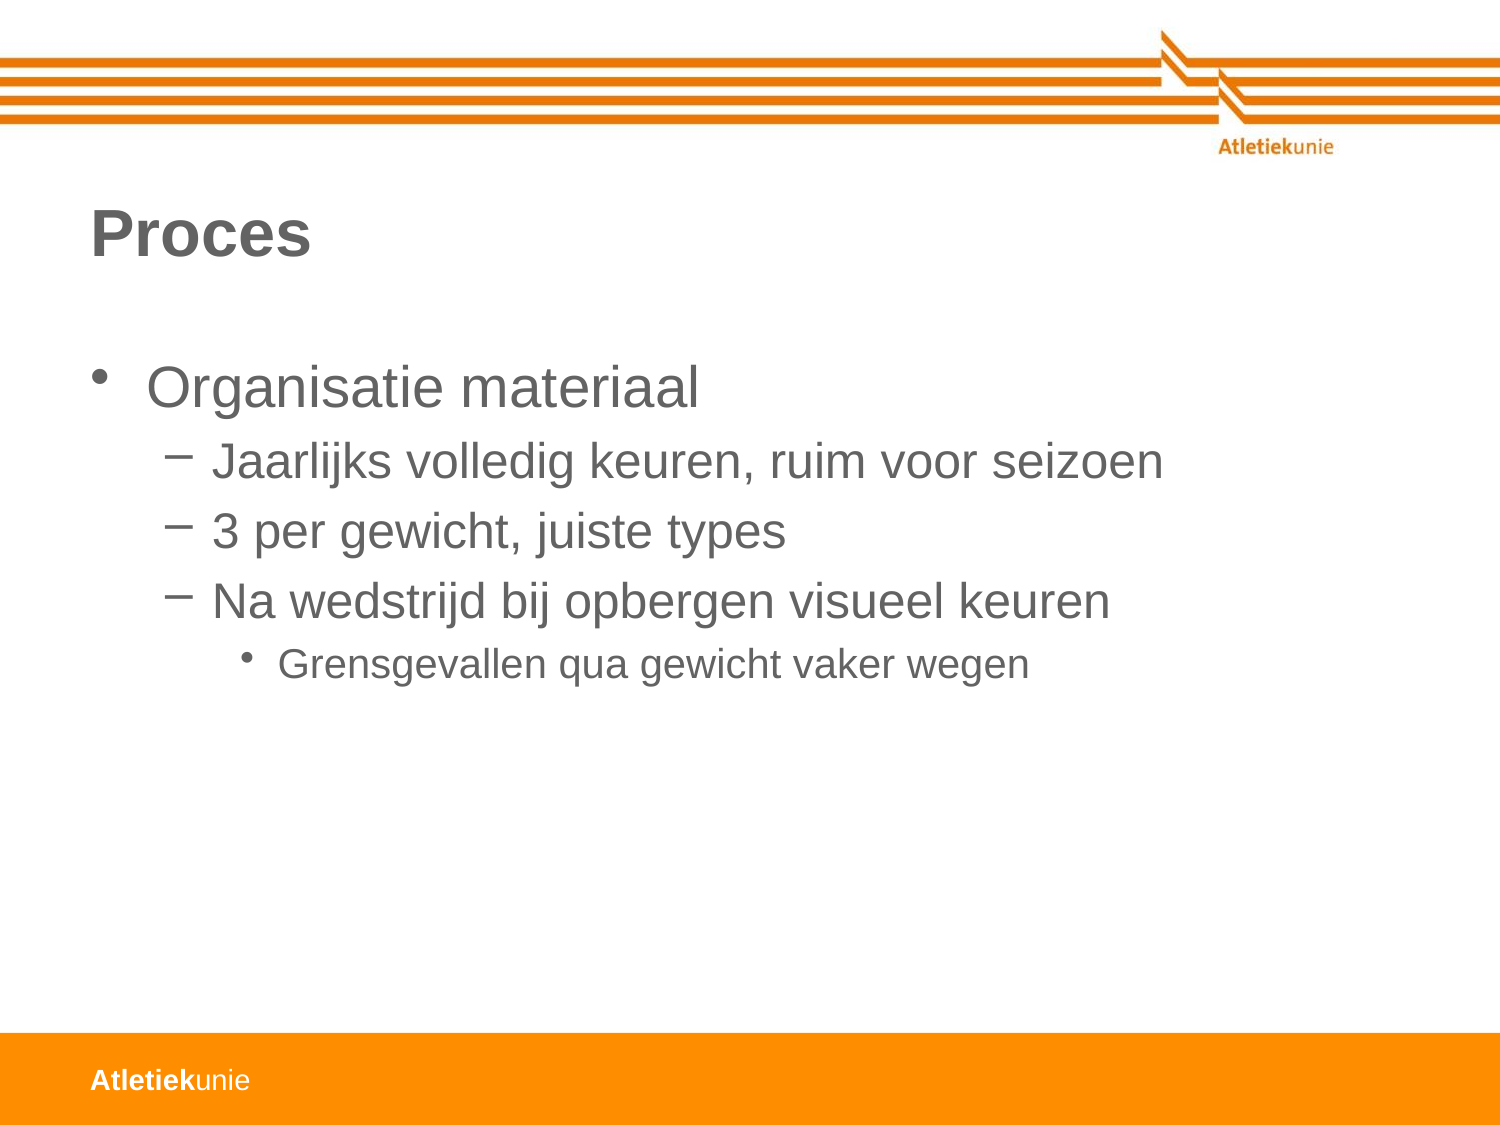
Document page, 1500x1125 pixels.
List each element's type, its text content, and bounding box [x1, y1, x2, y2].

picture [0, 11, 1500, 169]
title Proces [75, 168, 1425, 306]
list Organisatie materiaal Jaarlijks volledig keuren, ruim voor seizoen 3 per gewicht, juiste types Na wedstrijd bij opbergen visueel keuren Grensgevallen qua gewicht vaker wegen [75, 341, 1425, 1009]
